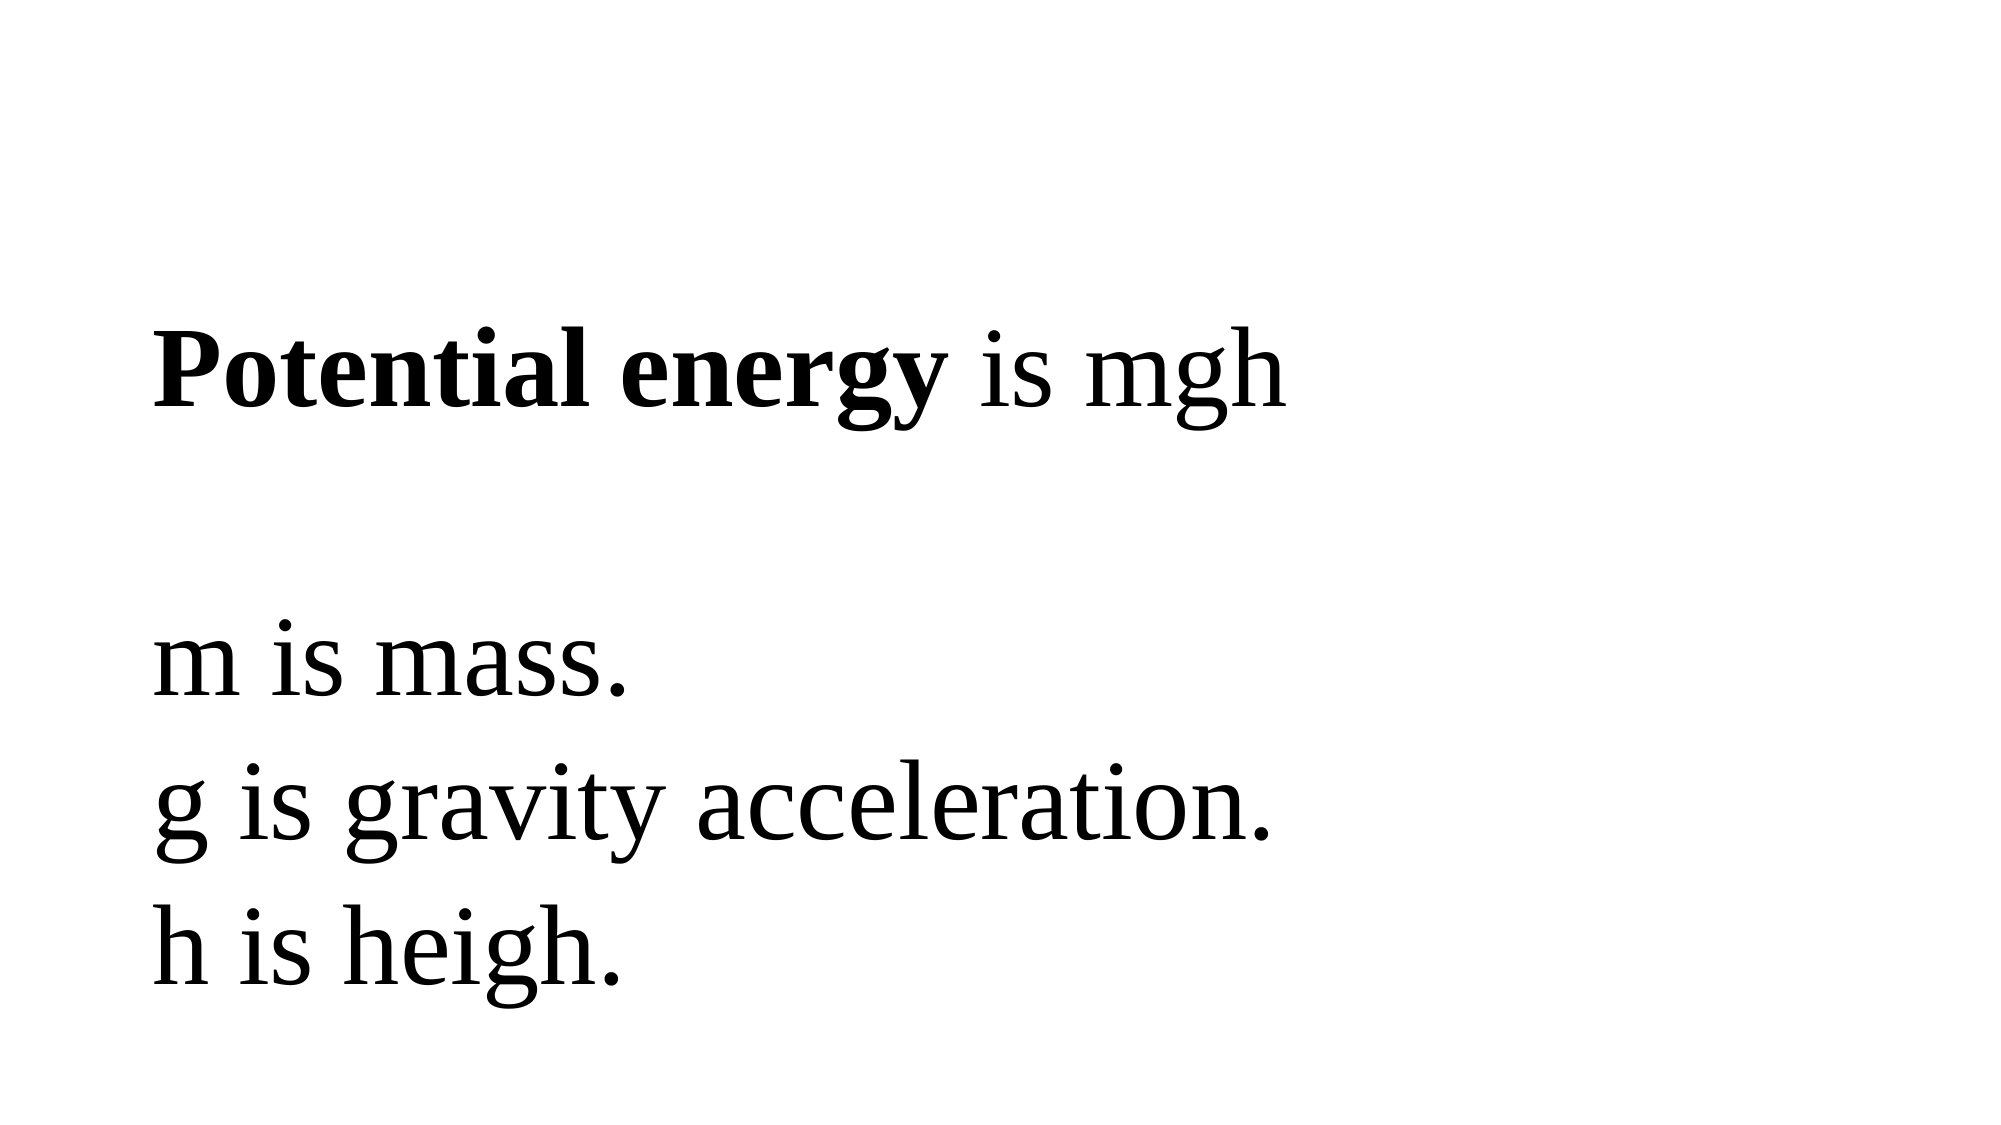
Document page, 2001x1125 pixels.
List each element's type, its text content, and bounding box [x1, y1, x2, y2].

list Potential energy is mgh m is mass. g is gravity acceleration. h is heigh. [137, 299, 1863, 1014]
